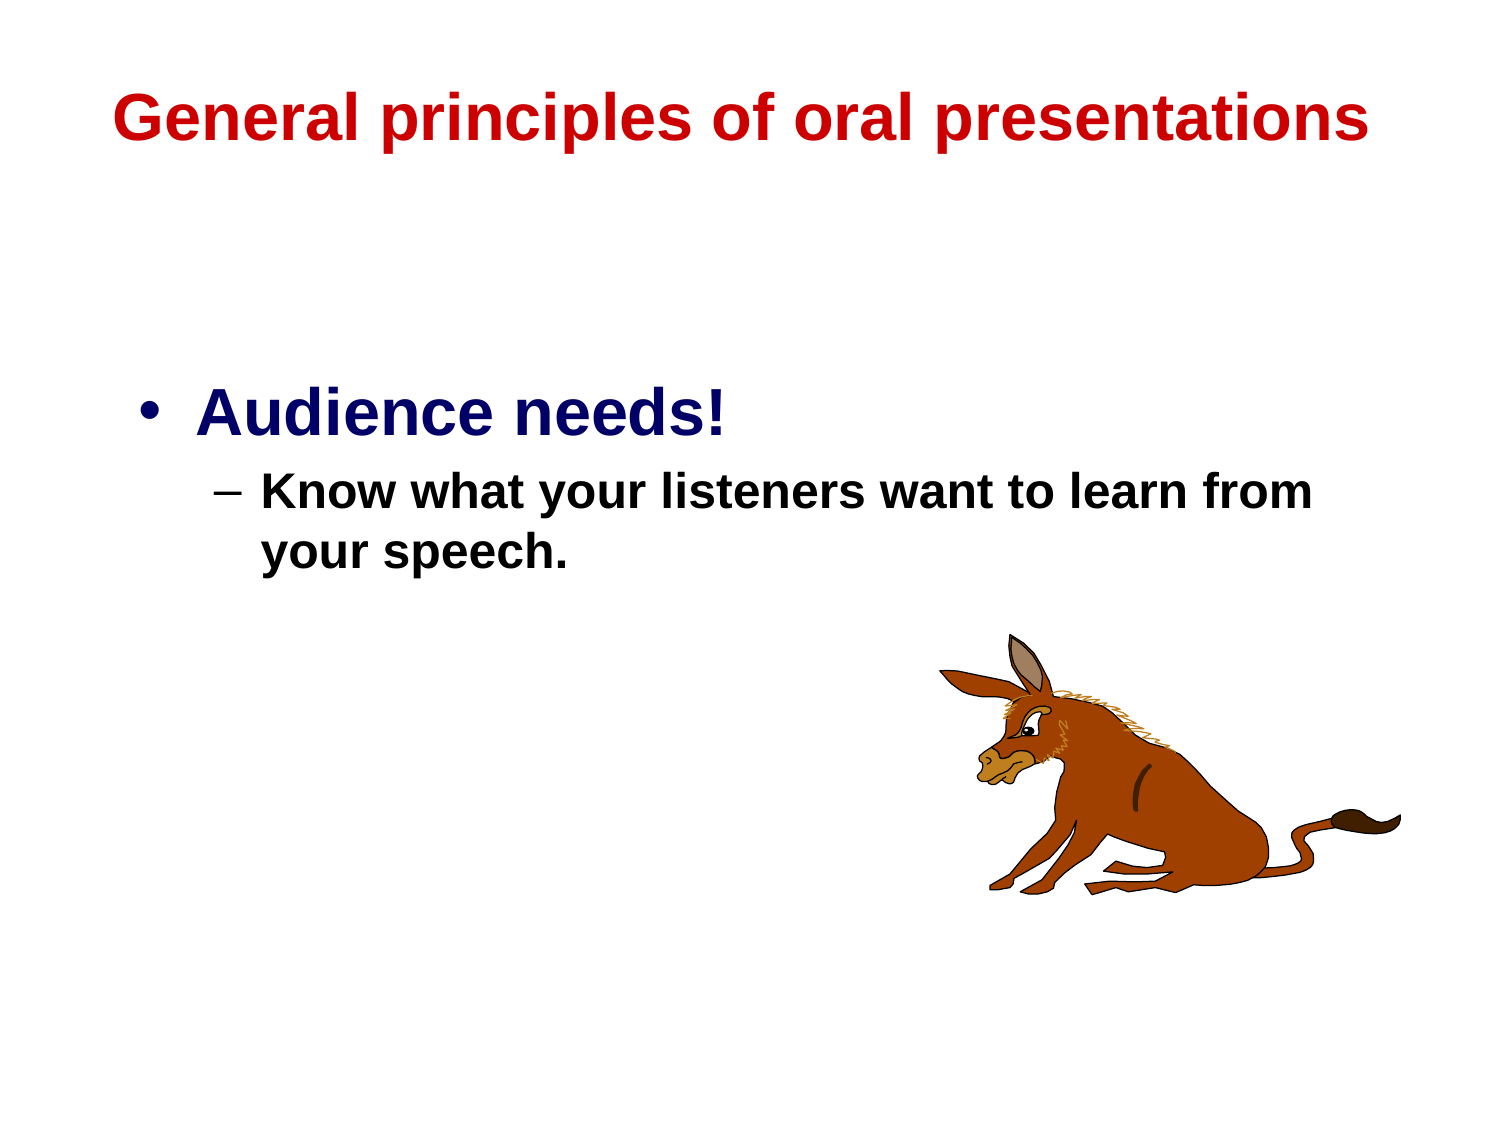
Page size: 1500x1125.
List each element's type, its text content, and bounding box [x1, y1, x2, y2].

list Audience needs! Know what your listeners want to learn from your speech. [123, 361, 1399, 625]
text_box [938, 633, 1402, 897]
title General principles of oral presentations [59, 66, 1407, 213]
